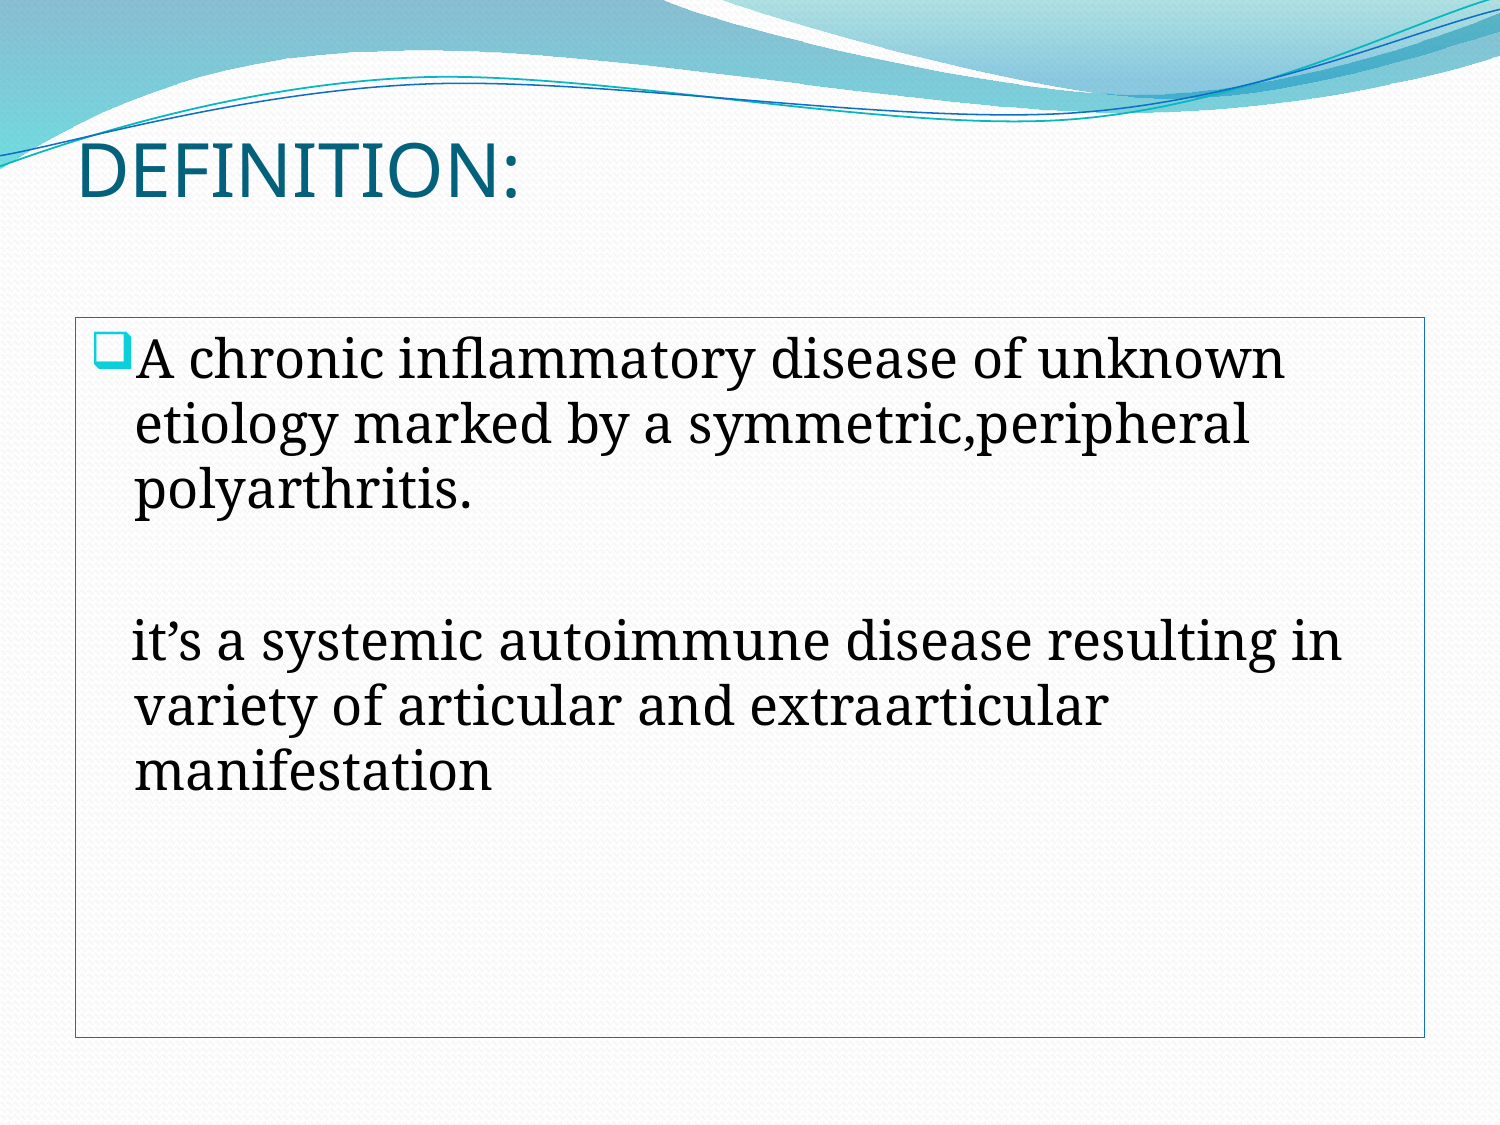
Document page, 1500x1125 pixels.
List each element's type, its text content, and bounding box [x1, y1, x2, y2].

title DEFINITION: [75, 115, 1425, 303]
list A chronic inflammatory disease of unknown etiology marked by a symmetric,peripheral polyarthritis. it’s a systemic autoimmune disease resulting in variety of articular and extraarticular manifestation [75, 317, 1425, 1038]
